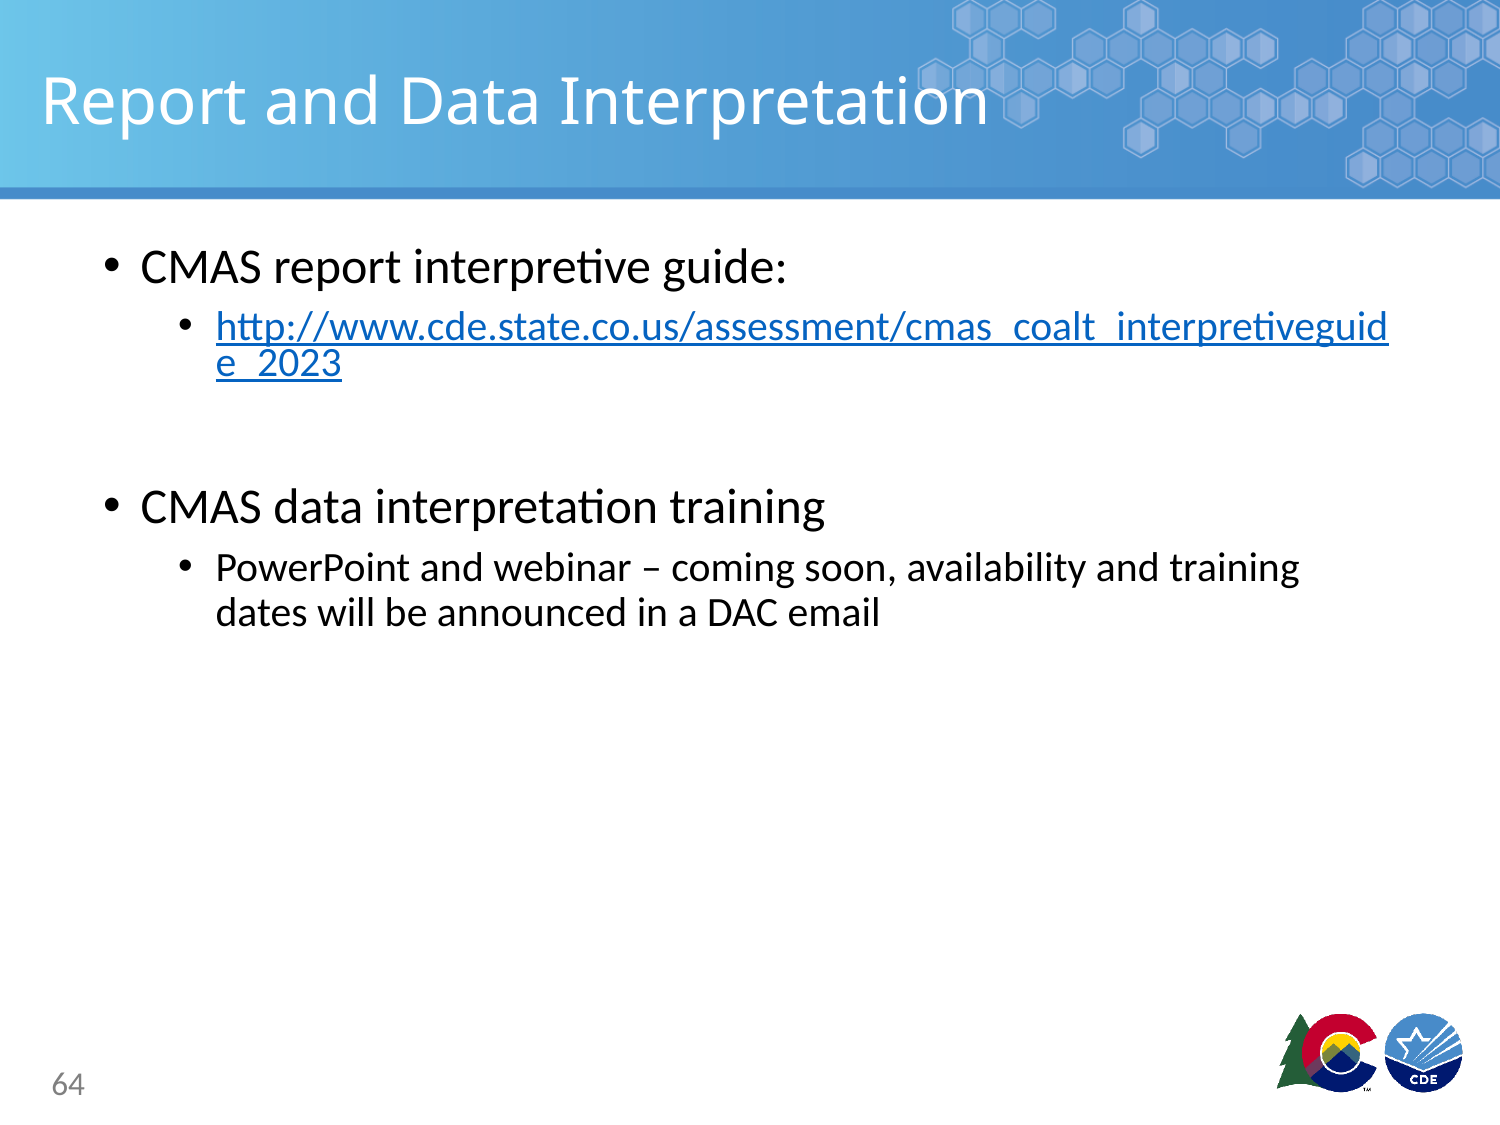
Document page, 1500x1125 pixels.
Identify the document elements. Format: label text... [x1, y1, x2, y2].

list CMAS report interpretive guide: http://www.cde.state.co.us/assessment/cmas_coalt_interpretiveguide_2023 CMAS data interpretation training PowerPoint and webinar – coming soon, availability and training dates will be announced in a DAC email [103, 239, 1397, 1002]
title Report and Data Interpretation [40, 41, 1038, 166]
slide_number 64 [36, 1054, 375, 1115]
picture [1275, 1012, 1463, 1093]
picture [0, 0, 1500, 200]
